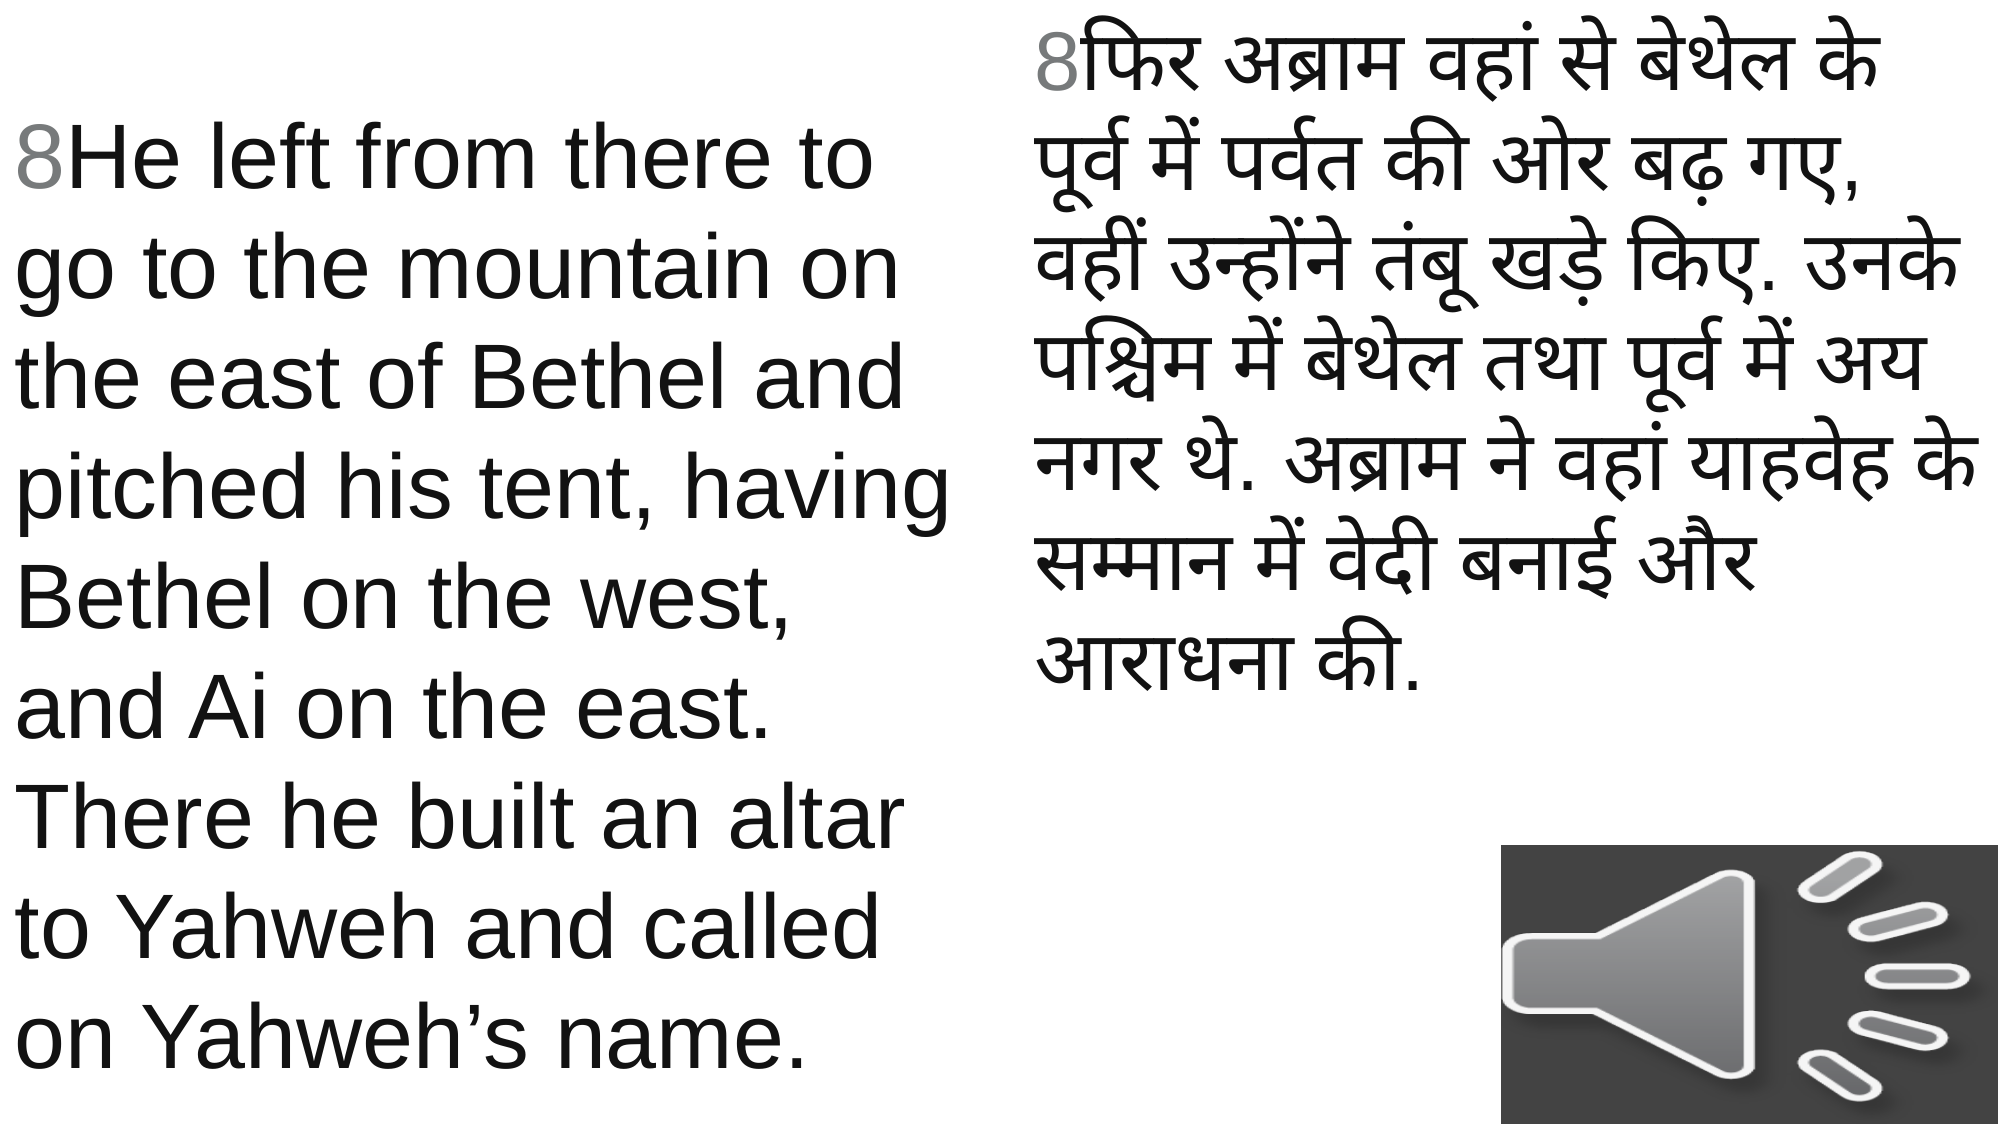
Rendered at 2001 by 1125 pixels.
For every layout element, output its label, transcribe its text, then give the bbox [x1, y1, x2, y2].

picture [1500, 843, 2000, 1125]
text_box 8He left from there to go to the mountain on the east of Bethel and pitched his tent, having Bethel on the west, and Ai on the east. There he built an altar to Yahweh and called on Yahweh’s name. [0, 0, 981, 1125]
text_box 8फिर अब्राम वहां से बेथेल के पूर्व में पर्वत की ओर बढ़ गए, वहीं उन्होंने तंबू खड़े किए. उनके पश्चिम में बेथेल तथा पूर्व में अय नगर थे. अब्राम ने वहां याहवेह के सम्मान में वेदी बनाई और आराधना की. [1019, 0, 2000, 1125]
